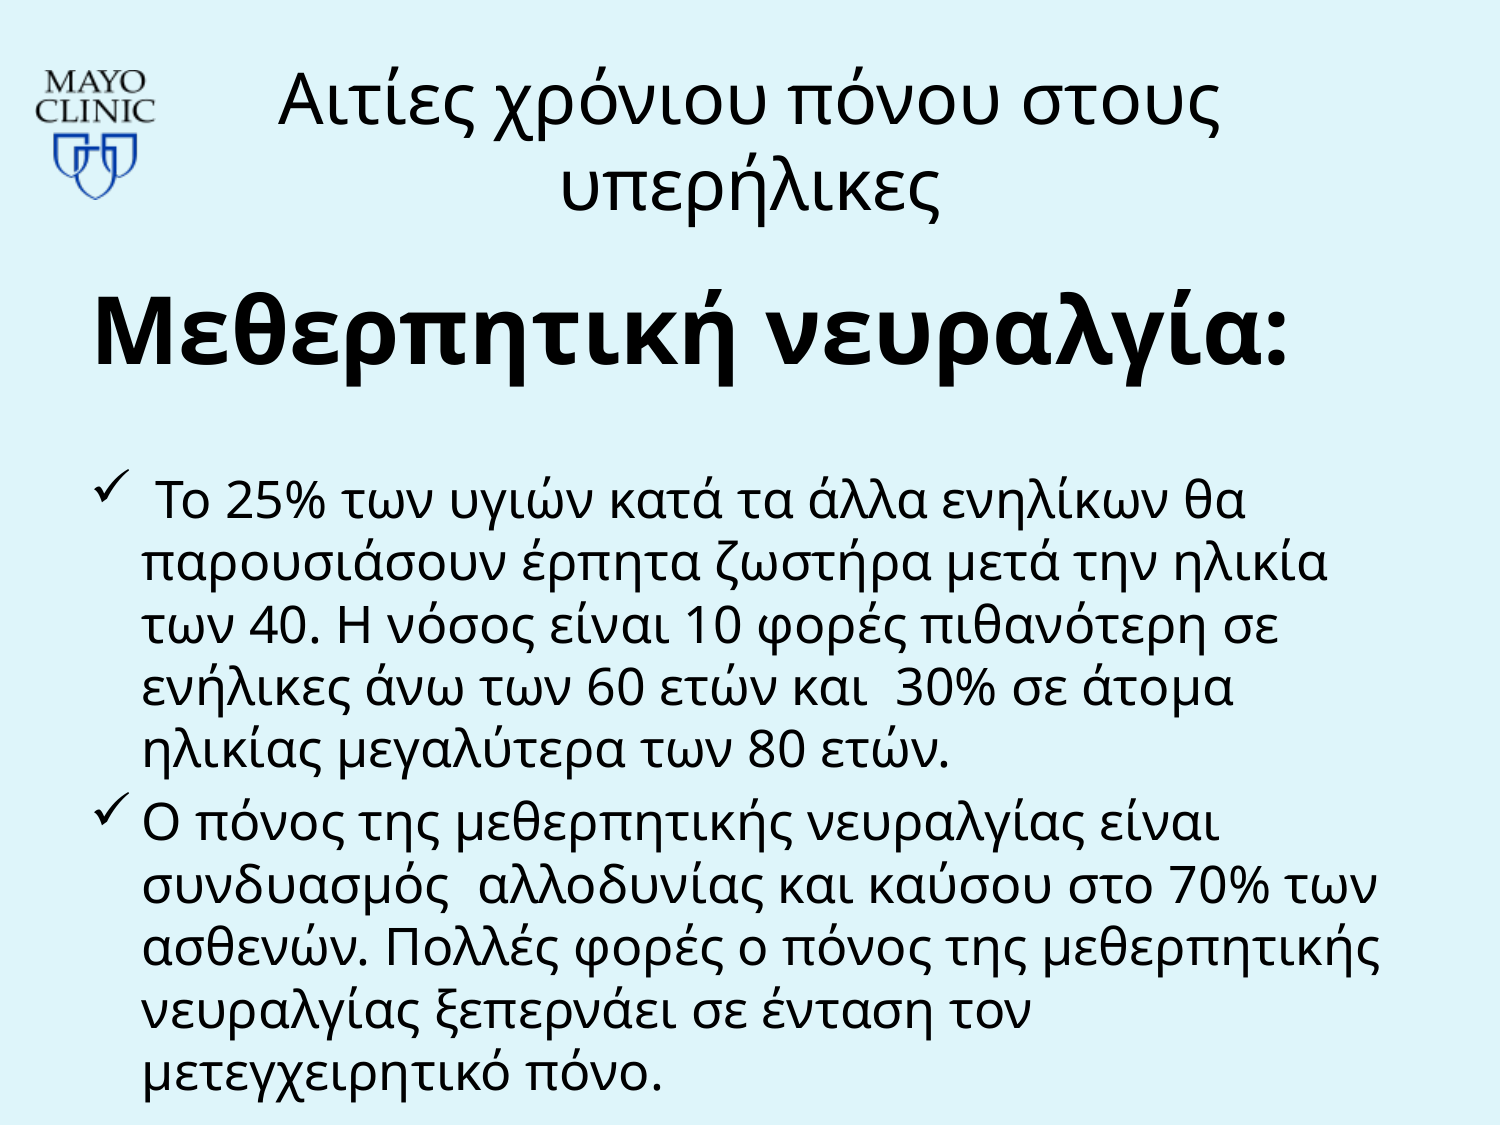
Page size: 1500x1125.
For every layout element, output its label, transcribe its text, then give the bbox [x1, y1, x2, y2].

picture [34, 69, 156, 201]
title Αιτίες χρόνιου πόνου στους υπερήλικες [75, 45, 1425, 233]
list Μεθερπητική νευραλγία: Το 25% των υγιών κατά τα άλλα ενηλίκων θα παρουσιάσουν έρπητα ζωστήρα μετά την ηλικία των 40. Η νόσος είναι 10 φορές πιθανότερη σε ενήλικες άνω των 60 ετών και 30% σε άτομα ηλικίας μεγαλύτερα των 80 ετών. Ο πόνος της μεθερπητικής νευραλγίας είναι συνδυασμός αλλοδυνίας και καύσου στο 70% των ασθενών. Πολλές φορές ο πόνος της μεθερπητικής νευραλγίας ξεπερνάει σε ένταση τον μετεγχειρητικό πόνο. [75, 262, 1425, 1125]
